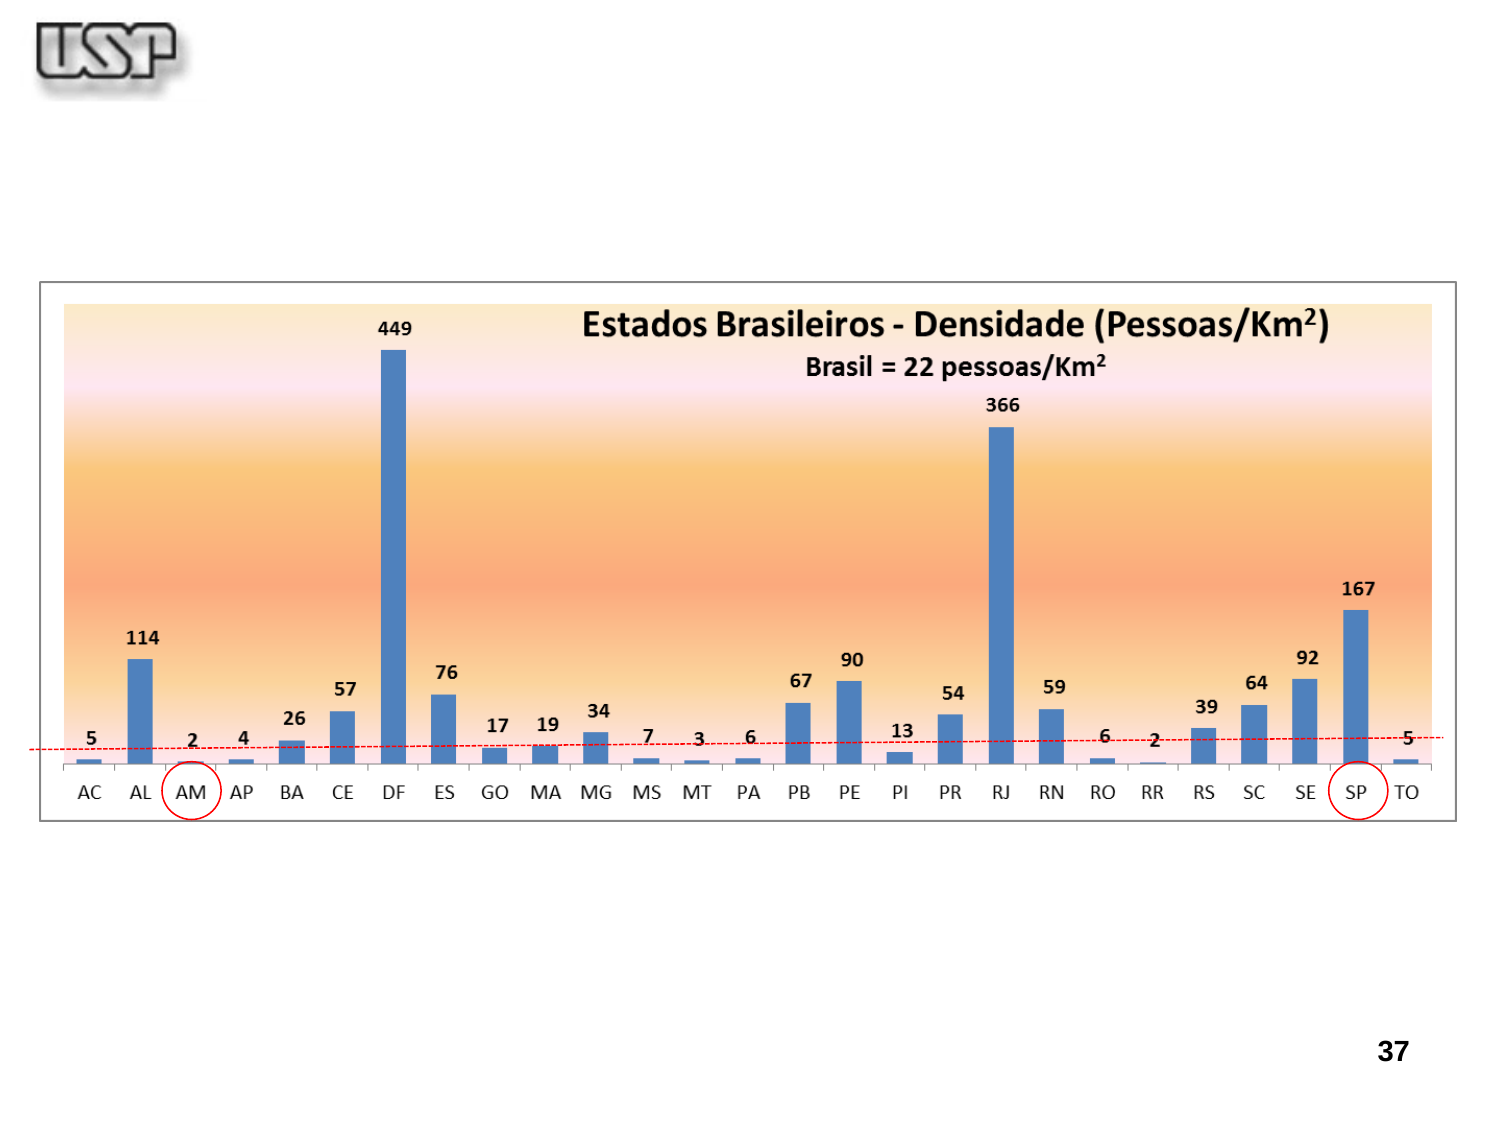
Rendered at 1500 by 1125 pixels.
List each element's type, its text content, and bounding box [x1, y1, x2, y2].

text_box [29, 737, 1444, 750]
slide_number 37 [1074, 1024, 1426, 1103]
picture [8, 4, 207, 105]
picture [38, 281, 1457, 822]
